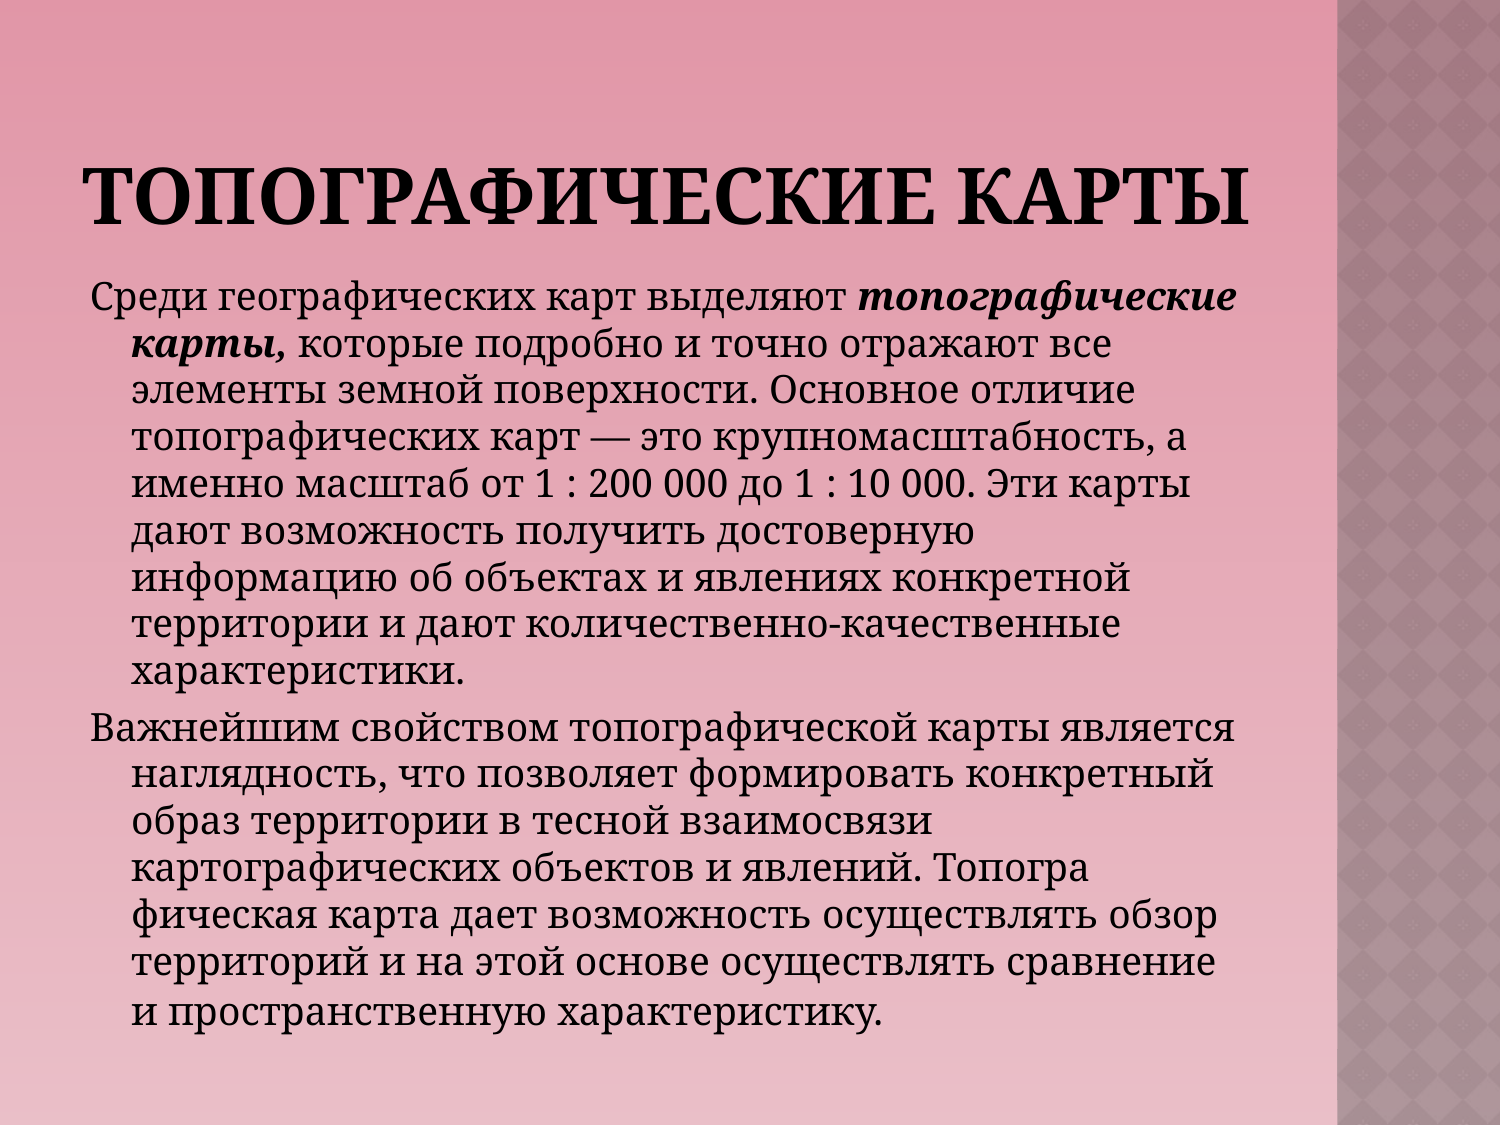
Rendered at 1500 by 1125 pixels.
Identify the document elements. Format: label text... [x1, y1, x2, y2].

title Топографические карты [75, 52, 1263, 240]
list Среди географических карт выделяют топографические карты, которые подробно и точно отражают все элементы земной поверхности. Основное отличие топографических карт — это крупномасштабность, а именно масштаб от 1 : 200 000 до 1 : 10 000. Эти карты дают возможность получить достоверную информацию об объектах и явлениях конкретной территории и дают количественно-качественные характеристики. Важнейшим свойством топографической карты является нагляд­ность, что позволяет формировать конкретный образ территории в тесной взаимосвязи картографических объектов и явлений. Топогра­фическая карта дает возможность осуществлять обзор территорий и на этой основе осуществлять сравнение и пространственную характеристику. [75, 264, 1263, 1059]
